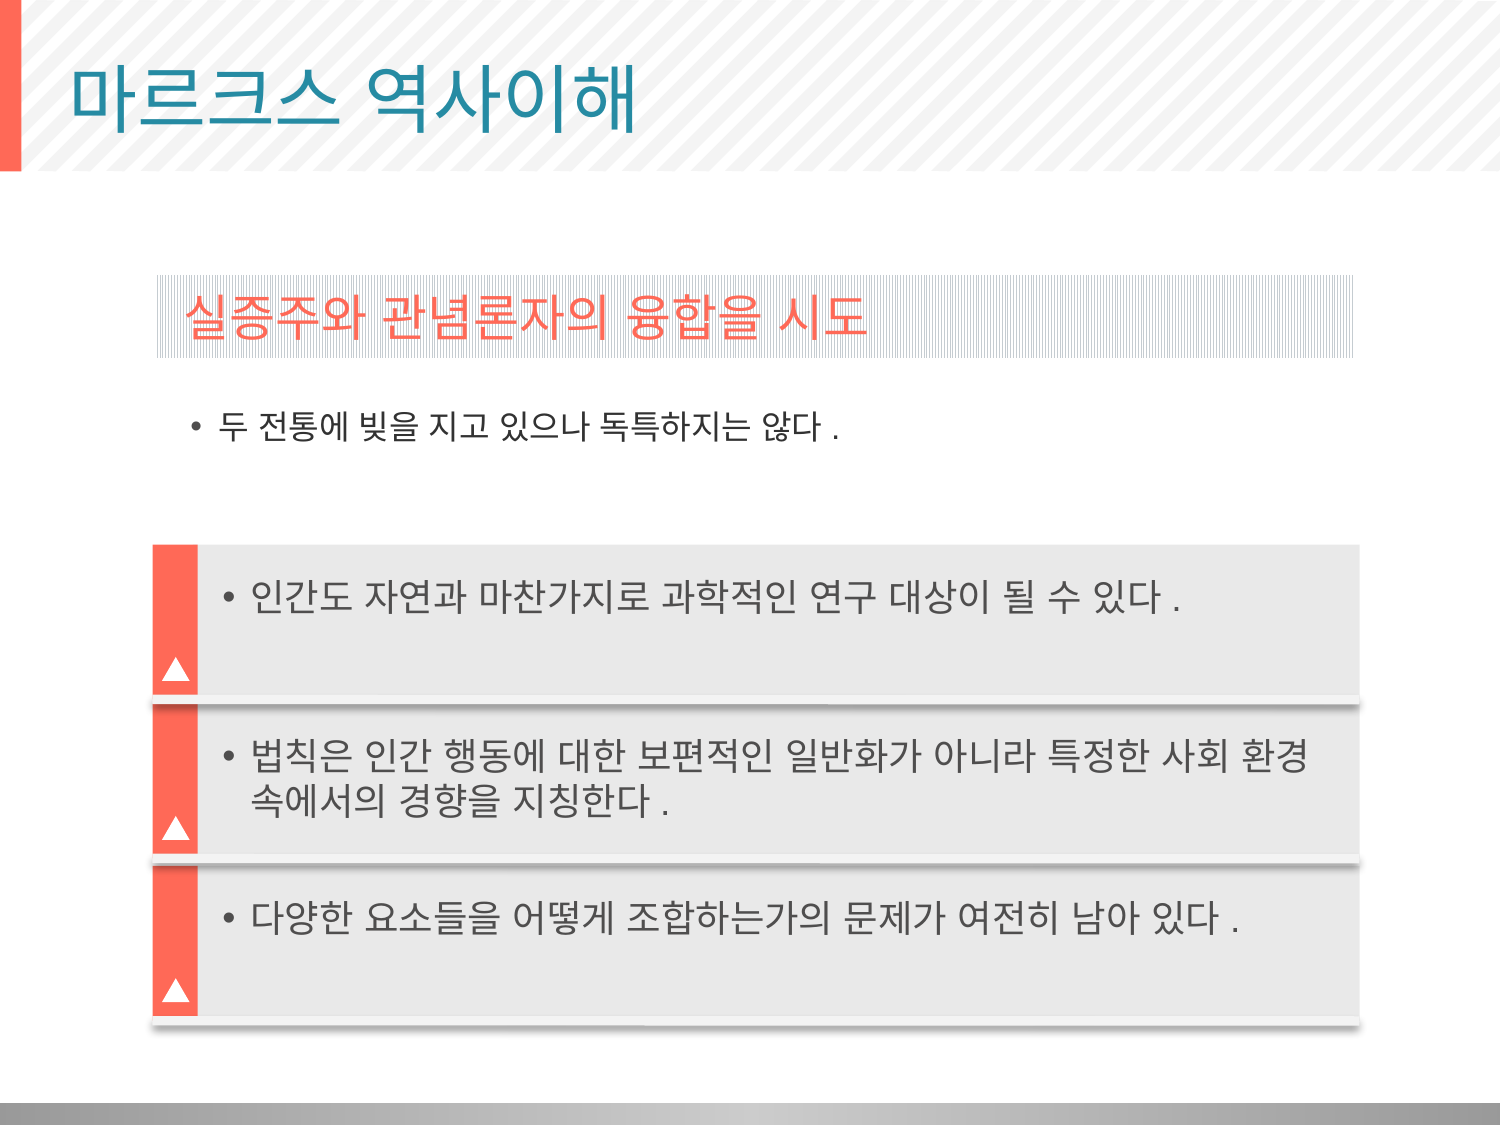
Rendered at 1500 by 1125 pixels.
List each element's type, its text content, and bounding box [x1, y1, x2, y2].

title 마르크스 역사이해 [53, 20, 1444, 175]
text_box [152, 544, 1360, 700]
text_box 실증주와 관념론자의 융합을 시도 [154, 274, 1354, 358]
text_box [152, 703, 1360, 859]
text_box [152, 865, 1360, 1021]
